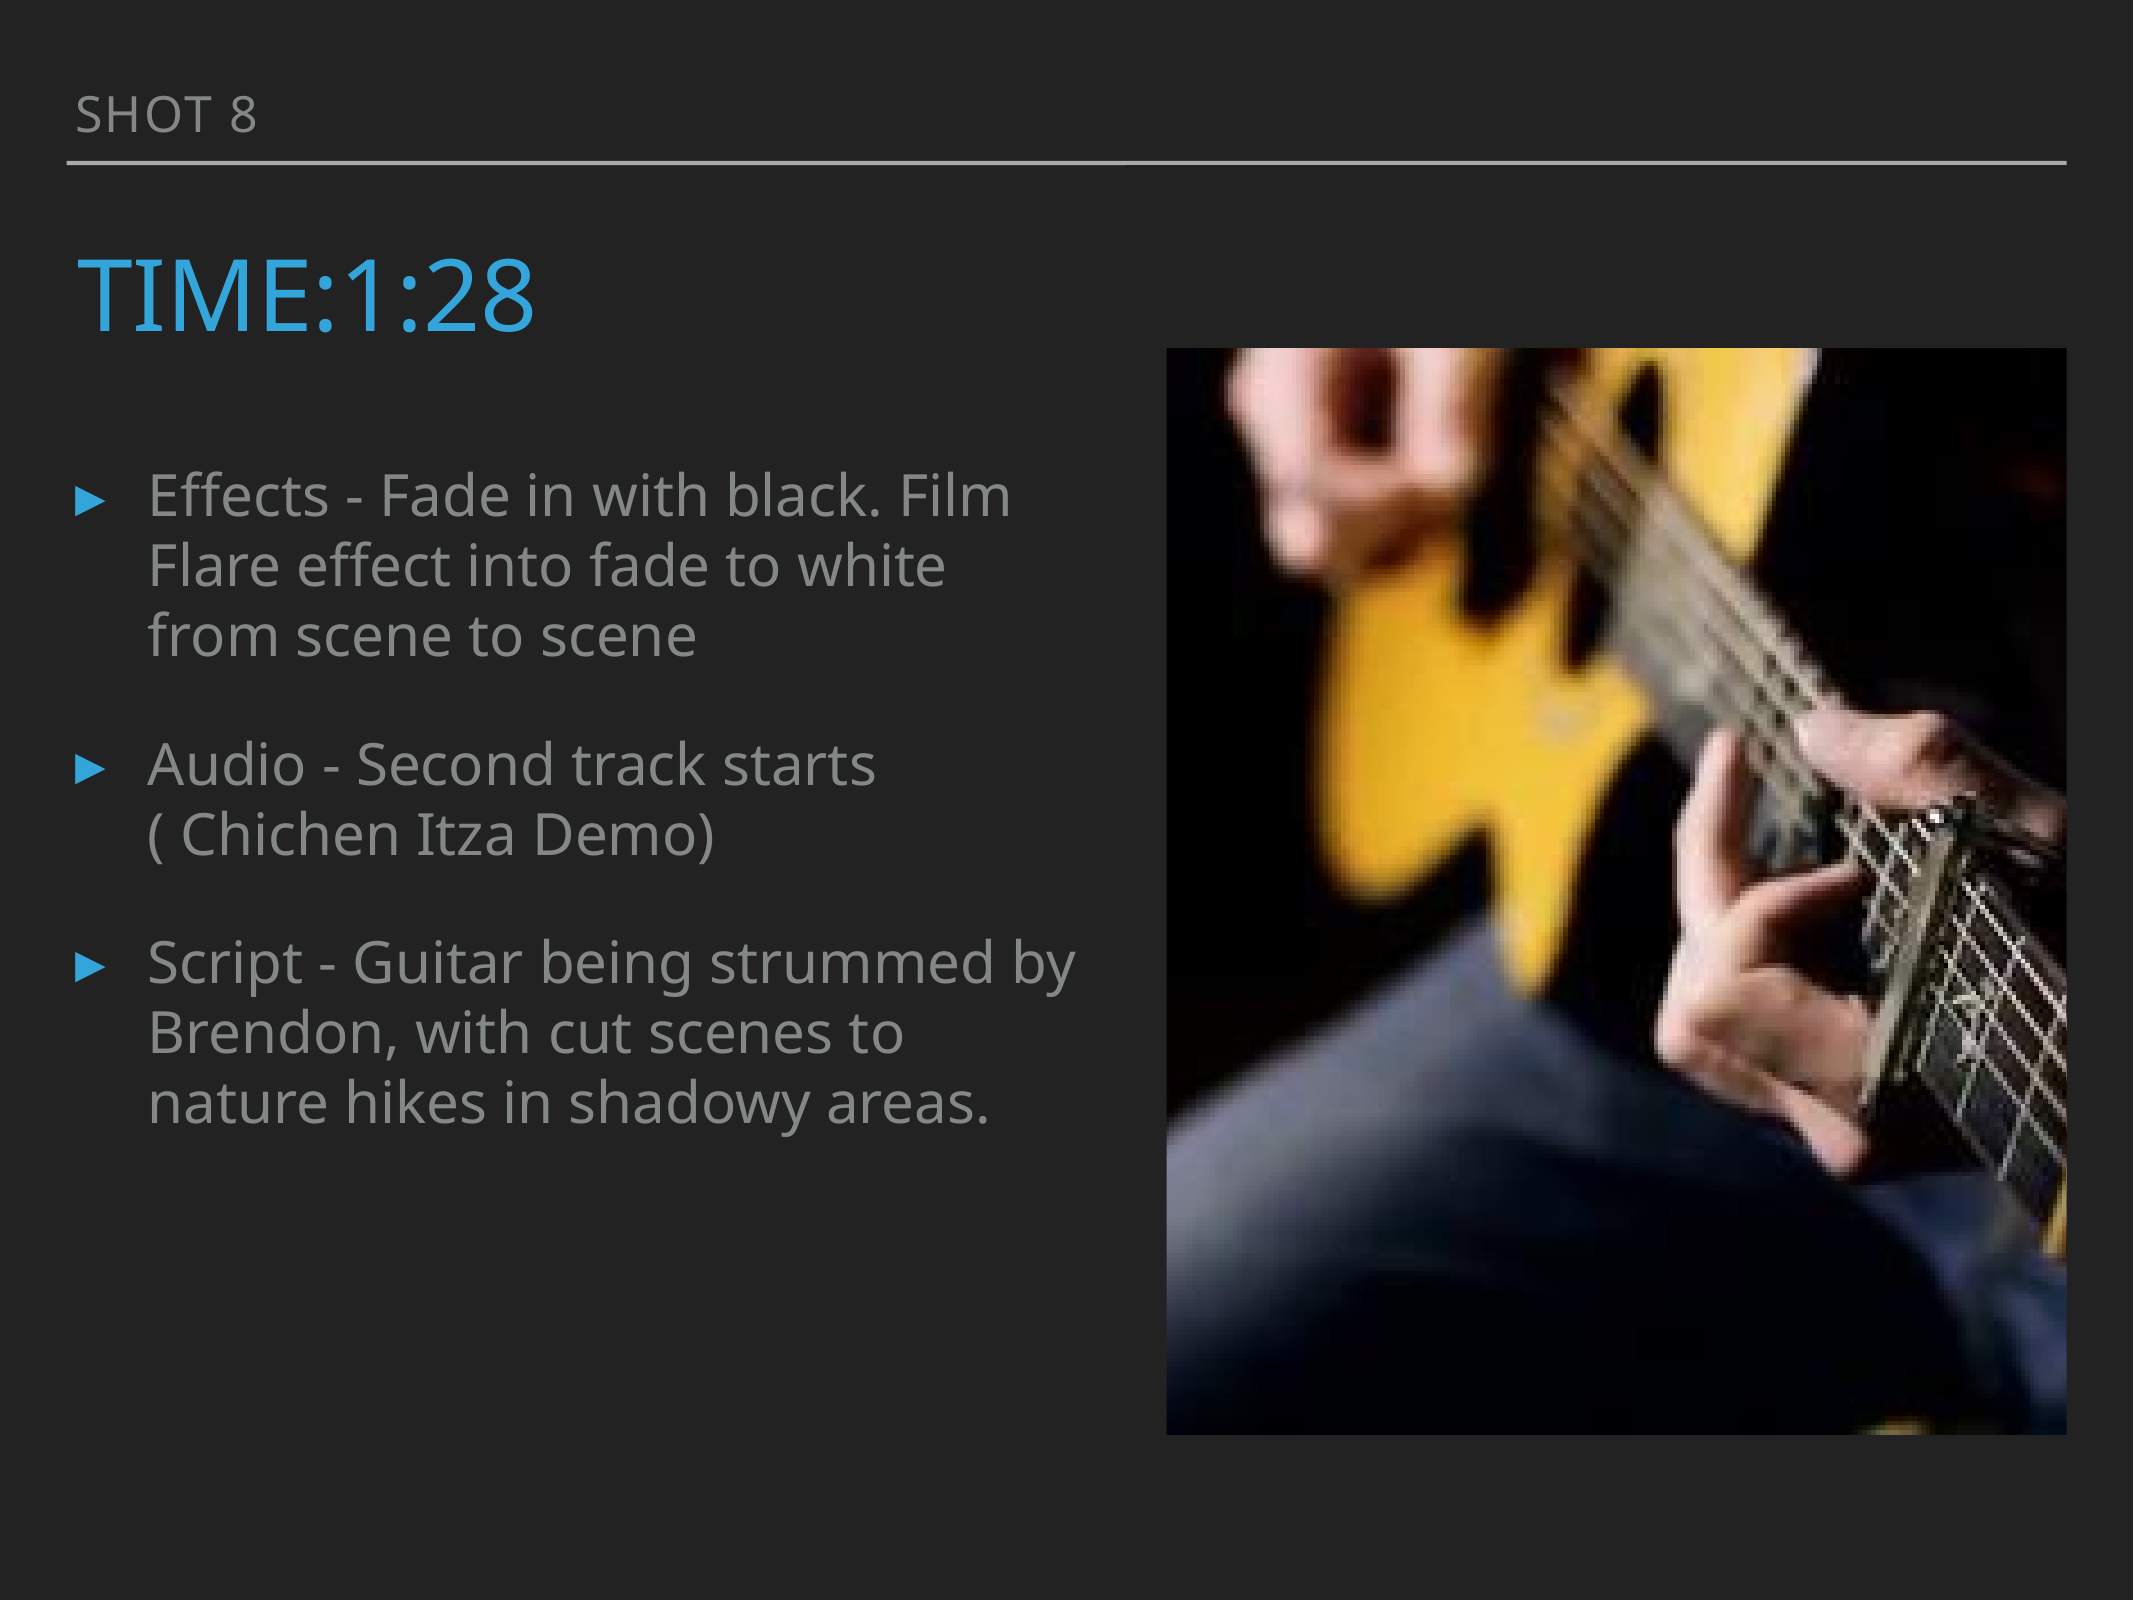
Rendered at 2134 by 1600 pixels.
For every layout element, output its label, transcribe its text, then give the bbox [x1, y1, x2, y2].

title TIME:1:28 [68, 245, 1103, 366]
list Effects - Fade in with black. Film Flare effect into fade to white from scene to scene Audio - Second track starts ( Chichen Itza Demo) Script - Guitar being strummed by Brendon, with cut scenes to nature hikes in shadowy areas. [66, 449, 1101, 1453]
list Shot 8 [66, 74, 1901, 151]
picture [1166, 348, 2067, 1436]
